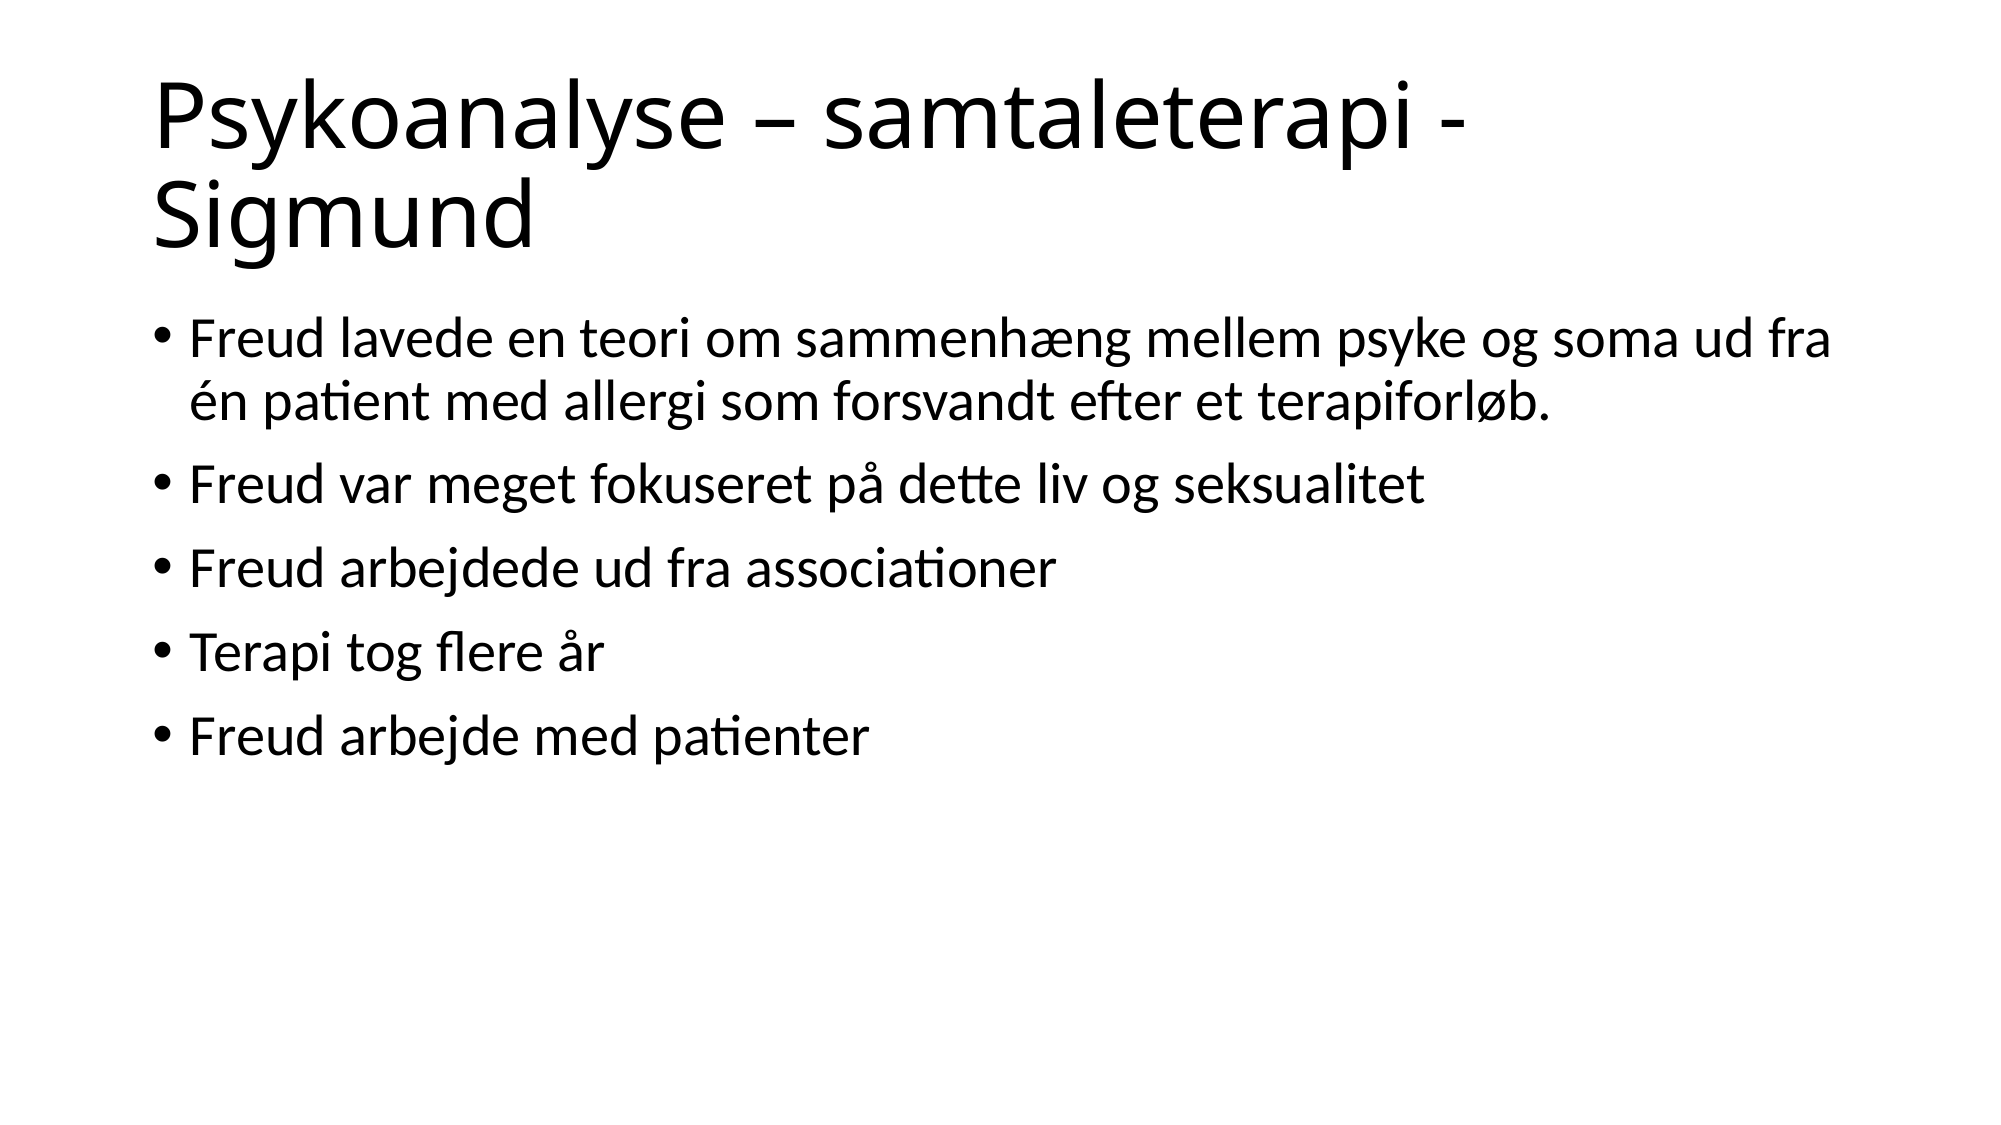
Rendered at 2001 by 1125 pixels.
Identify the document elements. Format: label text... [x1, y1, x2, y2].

title Psykoanalyse – samtaleterapi - Sigmund [137, 59, 1863, 278]
list Freud lavede en teori om sammenhæng mellem psyke og soma ud fra én patient med allergi som forsvandt efter et terapiforløb. Freud var meget fokuseret på dette liv og seksualitet Freud arbejdede ud fra associationer Terapi tog flere år Freud arbejde med patienter [137, 299, 1863, 1014]
